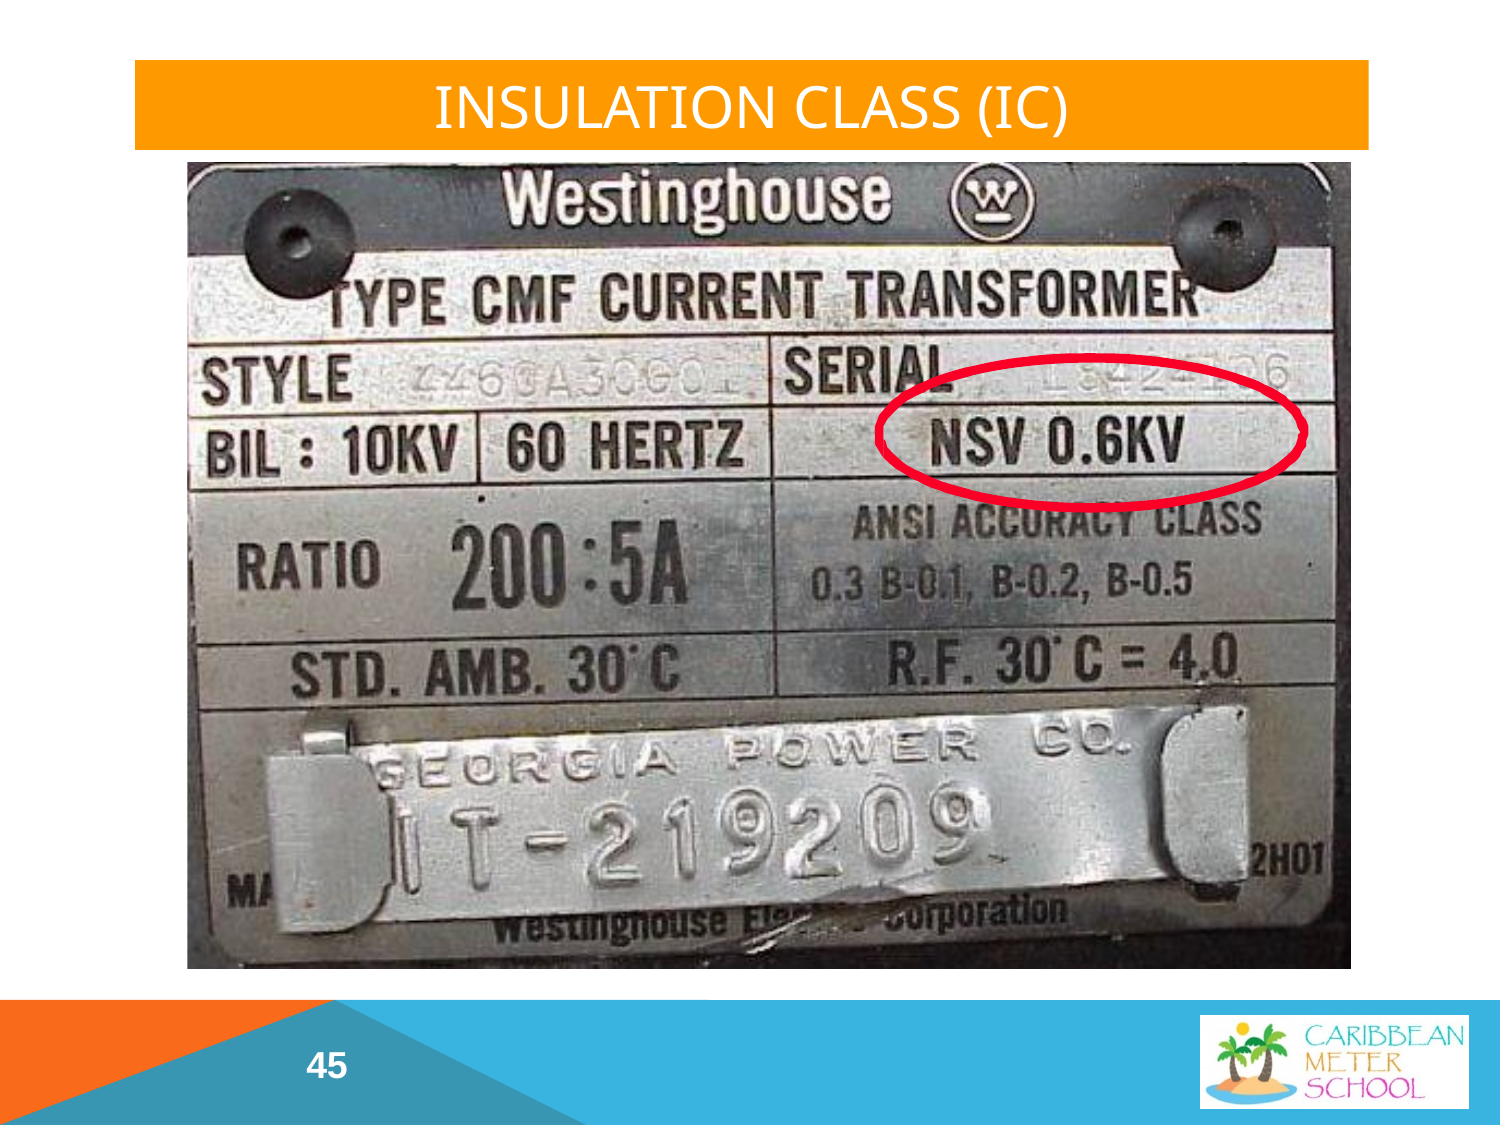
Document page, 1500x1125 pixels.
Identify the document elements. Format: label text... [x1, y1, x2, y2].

picture [1200, 1015, 1469, 1109]
text_box [187, 162, 1351, 969]
title Insulation Class (IC) [135, 60, 1369, 150]
text_box [874, 353, 1309, 513]
slide_number 45 [275, 1021, 388, 1104]
